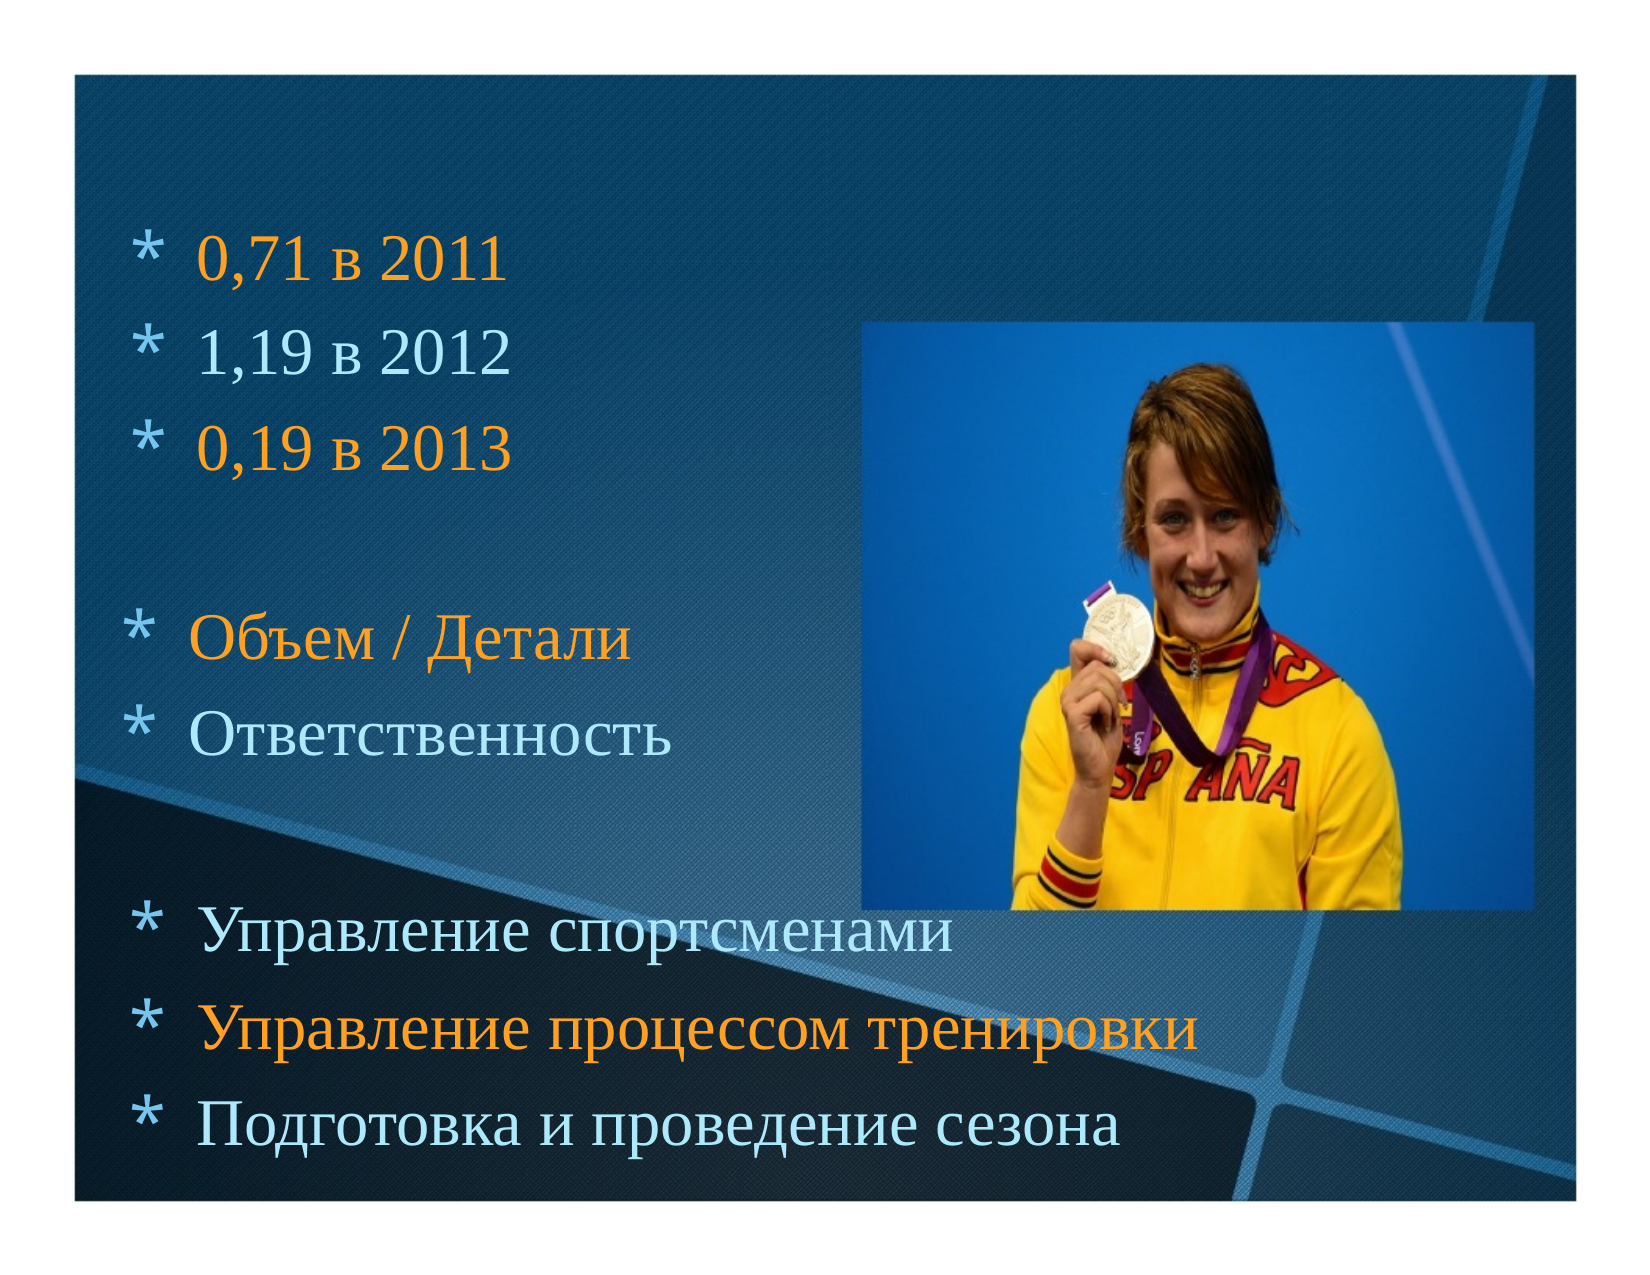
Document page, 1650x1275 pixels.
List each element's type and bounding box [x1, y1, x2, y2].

picture [72, 72, 1578, 1203]
